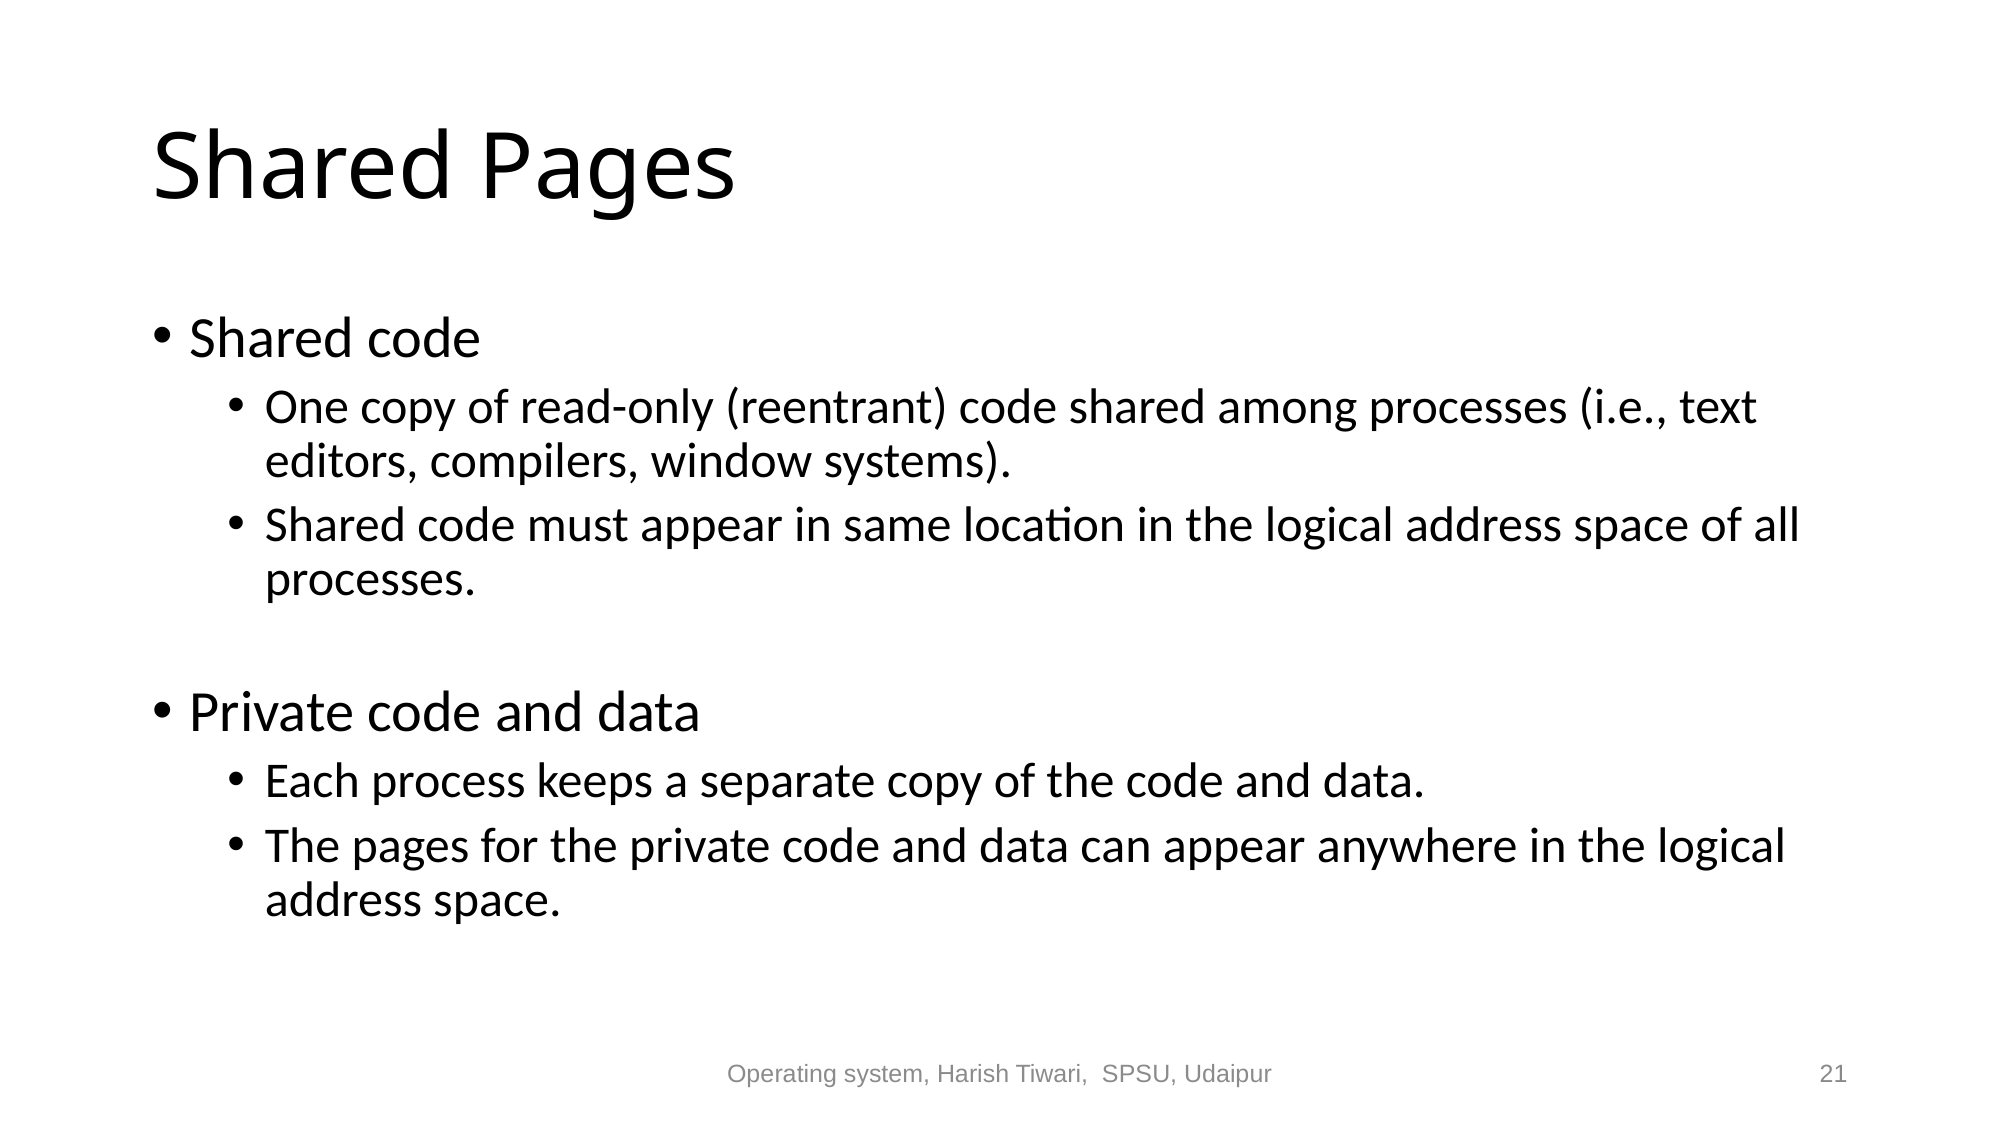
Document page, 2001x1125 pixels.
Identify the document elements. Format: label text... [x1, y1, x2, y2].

slide_number 21 [1412, 1042, 1863, 1103]
footer Operating system, Harish Tiwari, SPSU, Udaipur [662, 1042, 1338, 1103]
title Shared Pages [137, 59, 1863, 278]
list Shared code One copy of read-only (reentrant) code shared among processes (i.e., text editors, compilers, window systems). Shared code must appear in same location in the logical address space of all processes. Private code and data Each process keeps a separate copy of the code and data. The pages for the private code and data can appear anywhere in the logical address space. [137, 299, 1863, 1014]
